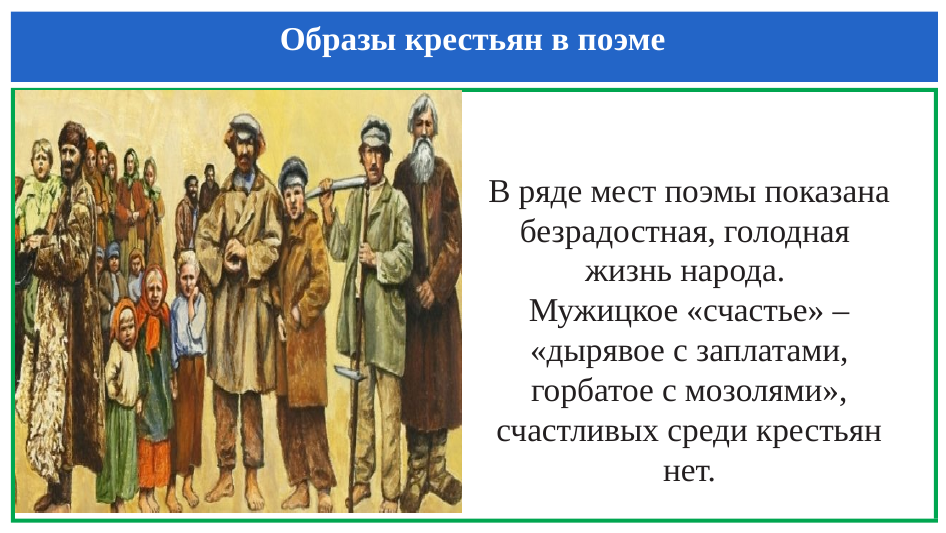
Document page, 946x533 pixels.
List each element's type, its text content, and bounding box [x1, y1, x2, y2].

list В ряде мест поэмы показана безрадостная, голодная жизнь народа. Мужицкое «счастье» – «дырявое с заплатами, горбатое с мозолями», счастливых среди крестьян нет. [480, 168, 899, 489]
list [15, 90, 462, 513]
title Образы крестьян в поэме [49, 16, 897, 69]
